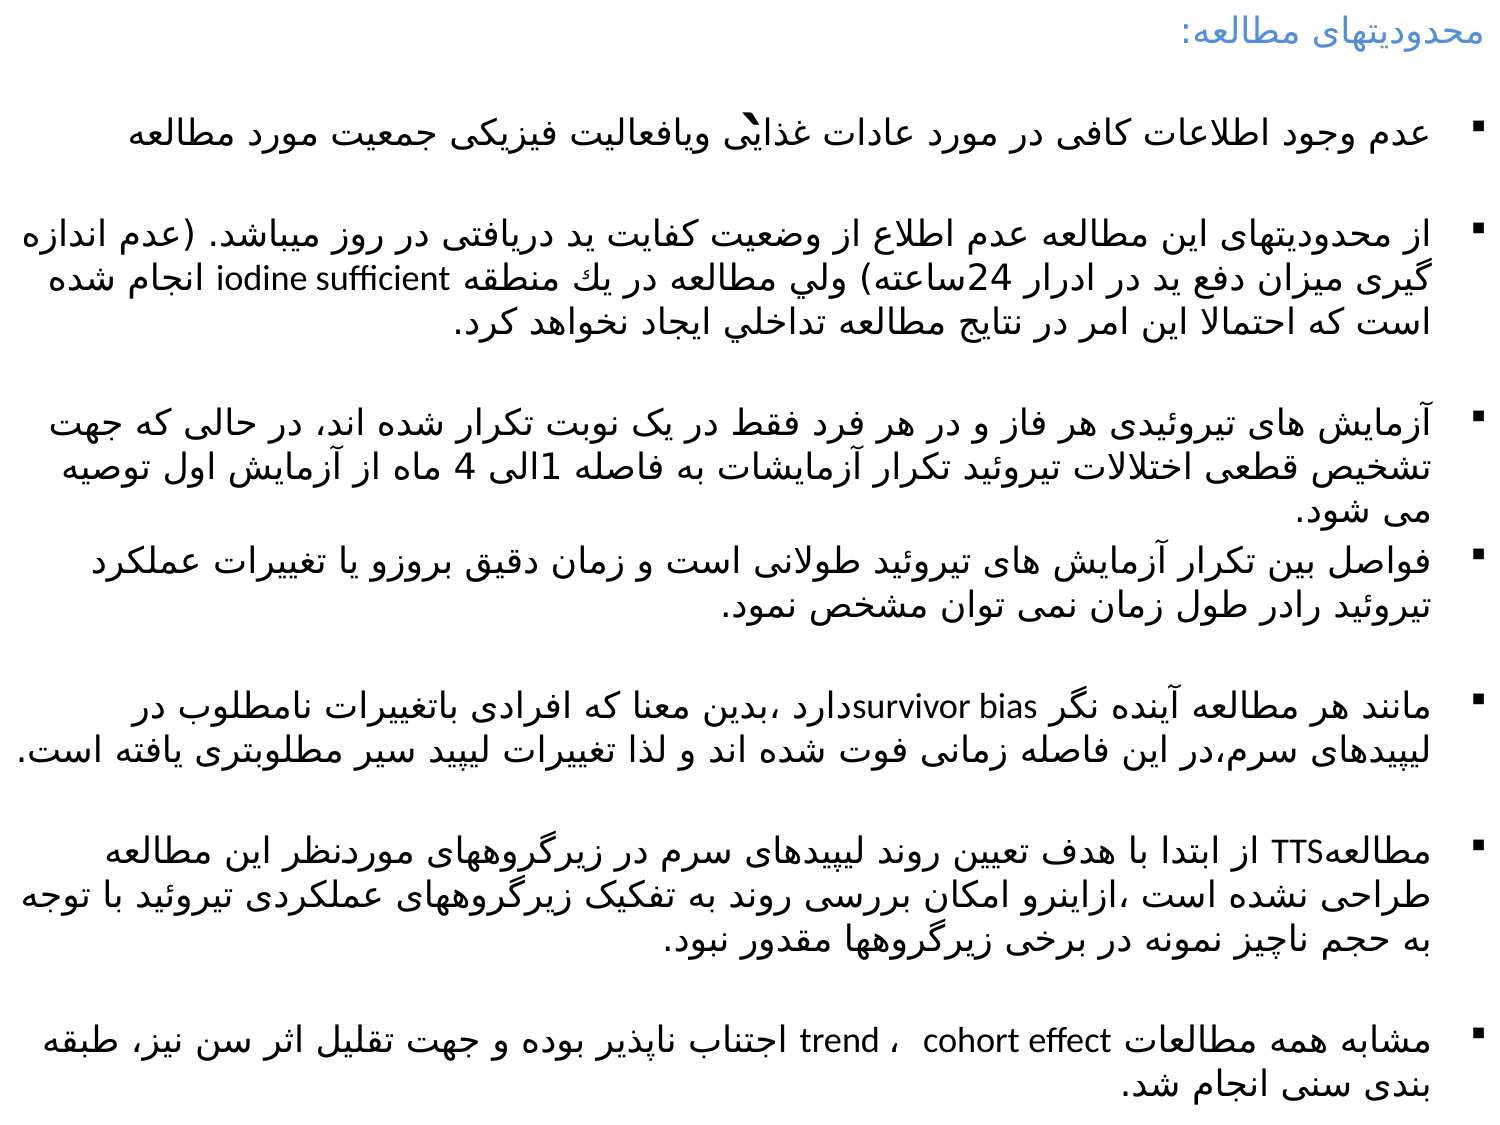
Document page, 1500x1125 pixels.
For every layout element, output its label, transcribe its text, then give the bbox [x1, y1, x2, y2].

list محدودیتهای مطالعه: عدم وجود اطلاعات کافی در مورد عادات غذایی ویافعالیت فیزیکی جمعیت مورد مطالعه از محدودیتهای این مطالعه عدم اطلاع از وضعیت کفایت ید دریافتی در روز میباشد. (عدم اندازه گیری میزان دفع ید در ادرار 24ساعته) ولي مطالعه در يك منطقه iodine sufficient انجام شده است كه احتمالا اين امر در نتايج مطالعه تداخلي ايجاد نخواهد كرد. آزمایش های تیروئیدی هر فاز و در هر فرد فقط در یک نوبت تکرار شده اند، در حالی که جهت تشخیص قطعی اختلالات تیروئید تکرار آزمایشات به فاصله 1الی 4 ماه از آزمایش اول توصیه می شود. فواصل بین تکرار آزمایش های تیروئید طولانی است و زمان دقیق بروزو یا تغییرات عملکرد تیروئید رادر طول زمان نمی توان مشخص نمود. مانند هر مطالعه آینده نگر survivor biasدارد ،بدین معنا که افرادی باتغییرات نامطلوب در لیپیدهای سرم،در این فاصله زمانی فوت شده اند و لذا تغییرات لیپید سیر مطلوبتری یافته است. مطالعهTTS از ابتدا با هدف تعیین روند لیپیدهای سرم در زیرگروههای موردنظر این مطالعه طراحی نشده است ،ازاینرو امکان بررسی روند به تفکیک زیرگروههای عملکردی تیروئید با توجه به حجم ناچیز نمونه در برخی زیرگروهها مقدور نبود. مشابه همه مطالعات trend ، cohort effect اجتناب ناپذیر بوده و جهت تقلیل اثر سن نیز، طبقه بندی سنی انجام شد. [0, 0, 1500, 1125]
